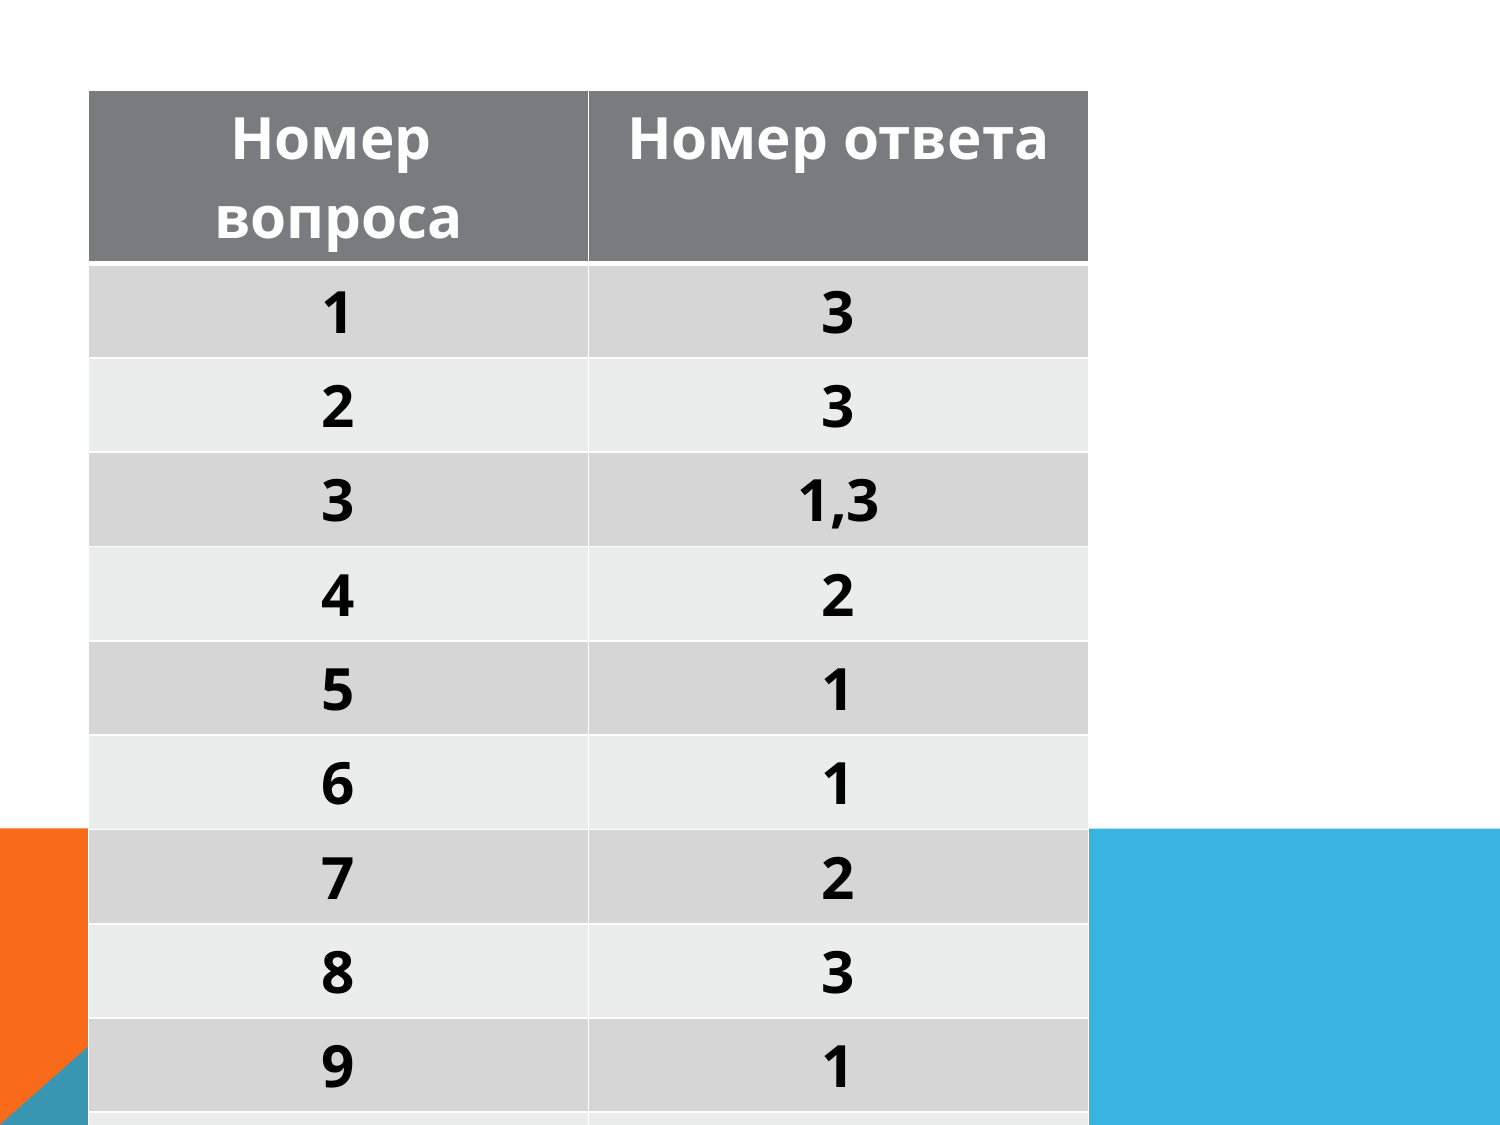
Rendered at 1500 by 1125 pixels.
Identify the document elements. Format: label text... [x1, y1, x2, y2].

table_header Номер ответа [589, 91, 1088, 261]
table_cell 1 [589, 1019, 1088, 1111]
table_cell 3 [589, 925, 1088, 1017]
table_header Номер вопроса [89, 91, 588, 261]
table_cell 4 [89, 547, 588, 640]
table_cell 10 [89, 1113, 588, 1125]
table_cell 1 [589, 736, 1088, 829]
table_cell 5 [89, 642, 588, 734]
table_cell 3 [89, 453, 588, 546]
table_cell 1 [589, 642, 1088, 734]
table_cell 3 [589, 266, 1088, 357]
table_cell 1,3 [589, 453, 1088, 546]
table_cell 1 [89, 266, 588, 357]
table_cell 3 [589, 1113, 1088, 1125]
table_cell 7 [89, 830, 588, 923]
table_cell 2 [89, 359, 588, 451]
table_cell 3 [589, 359, 1088, 451]
table_cell 2 [589, 547, 1088, 640]
table_cell 8 [89, 925, 588, 1017]
table_cell 6 [89, 736, 588, 829]
table_cell 2 [589, 830, 1088, 923]
table_cell 9 [89, 1019, 588, 1111]
